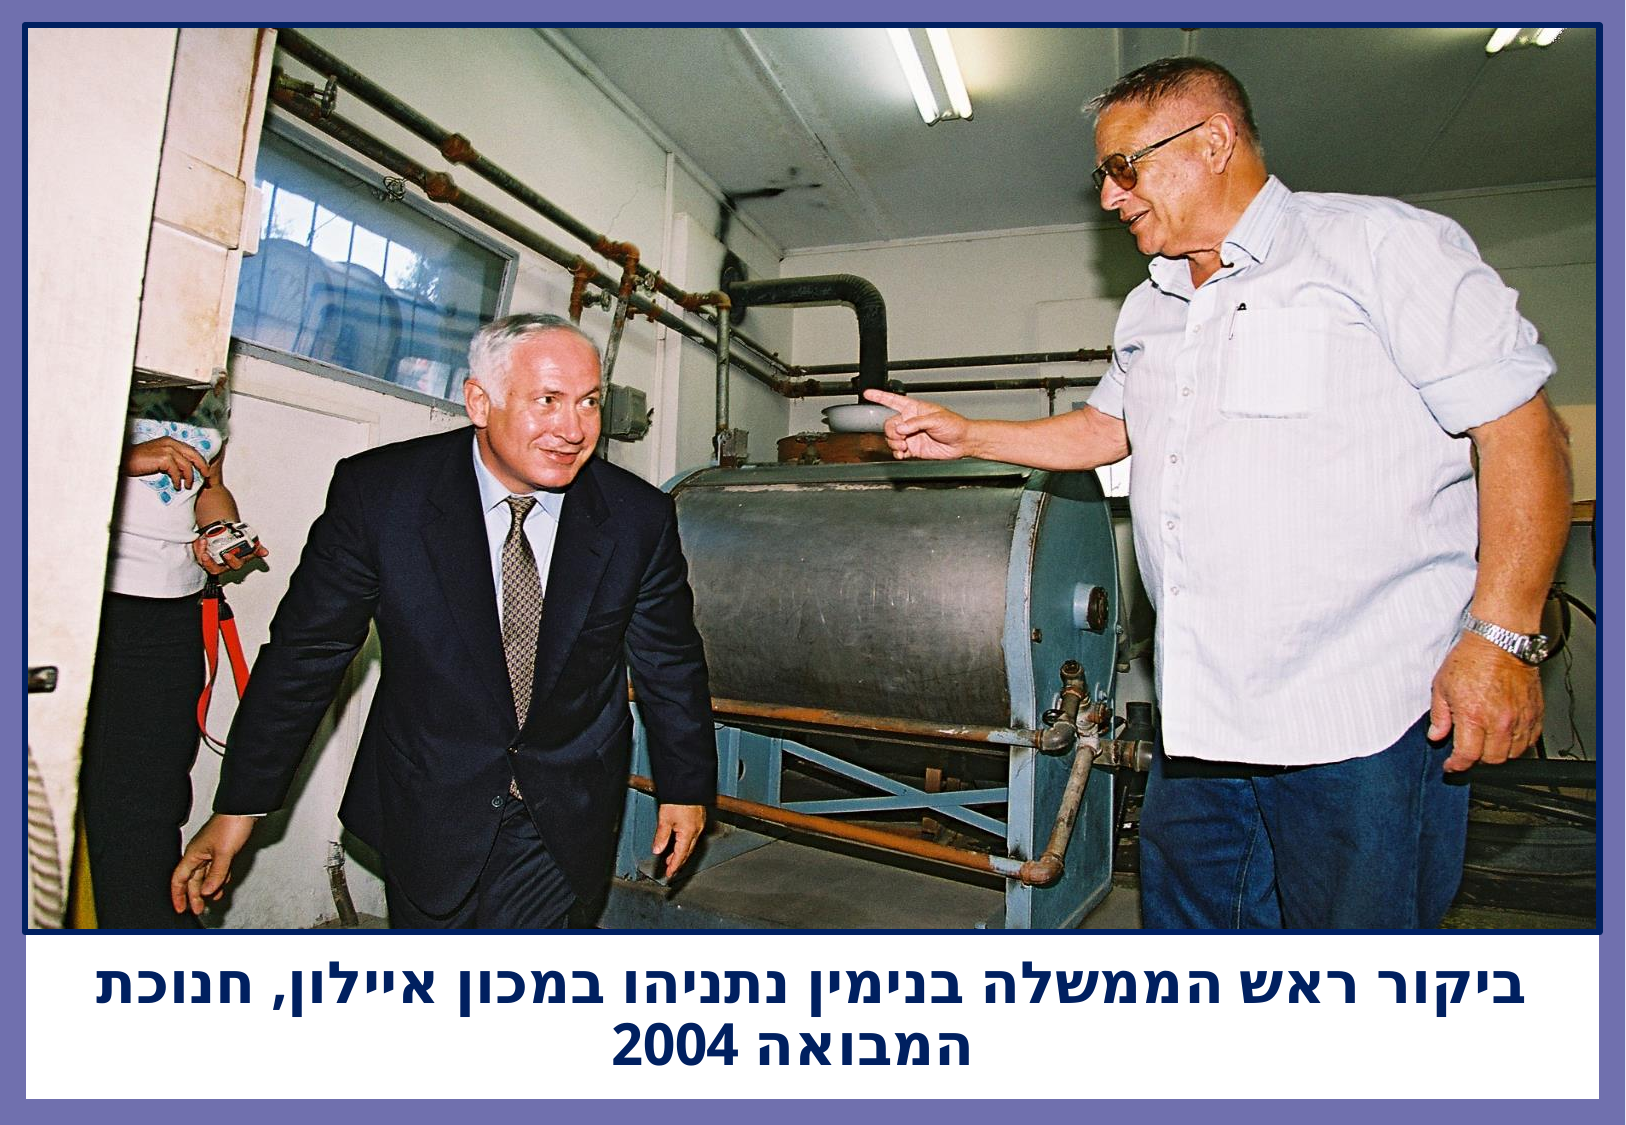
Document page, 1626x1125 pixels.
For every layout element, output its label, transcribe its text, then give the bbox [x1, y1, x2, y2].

picture [27, 28, 1597, 930]
list ביקור ראש הממשלה בנימין נתניהו במכון איילון, חנוכת המבואה 2004 [27, 945, 1597, 1097]
